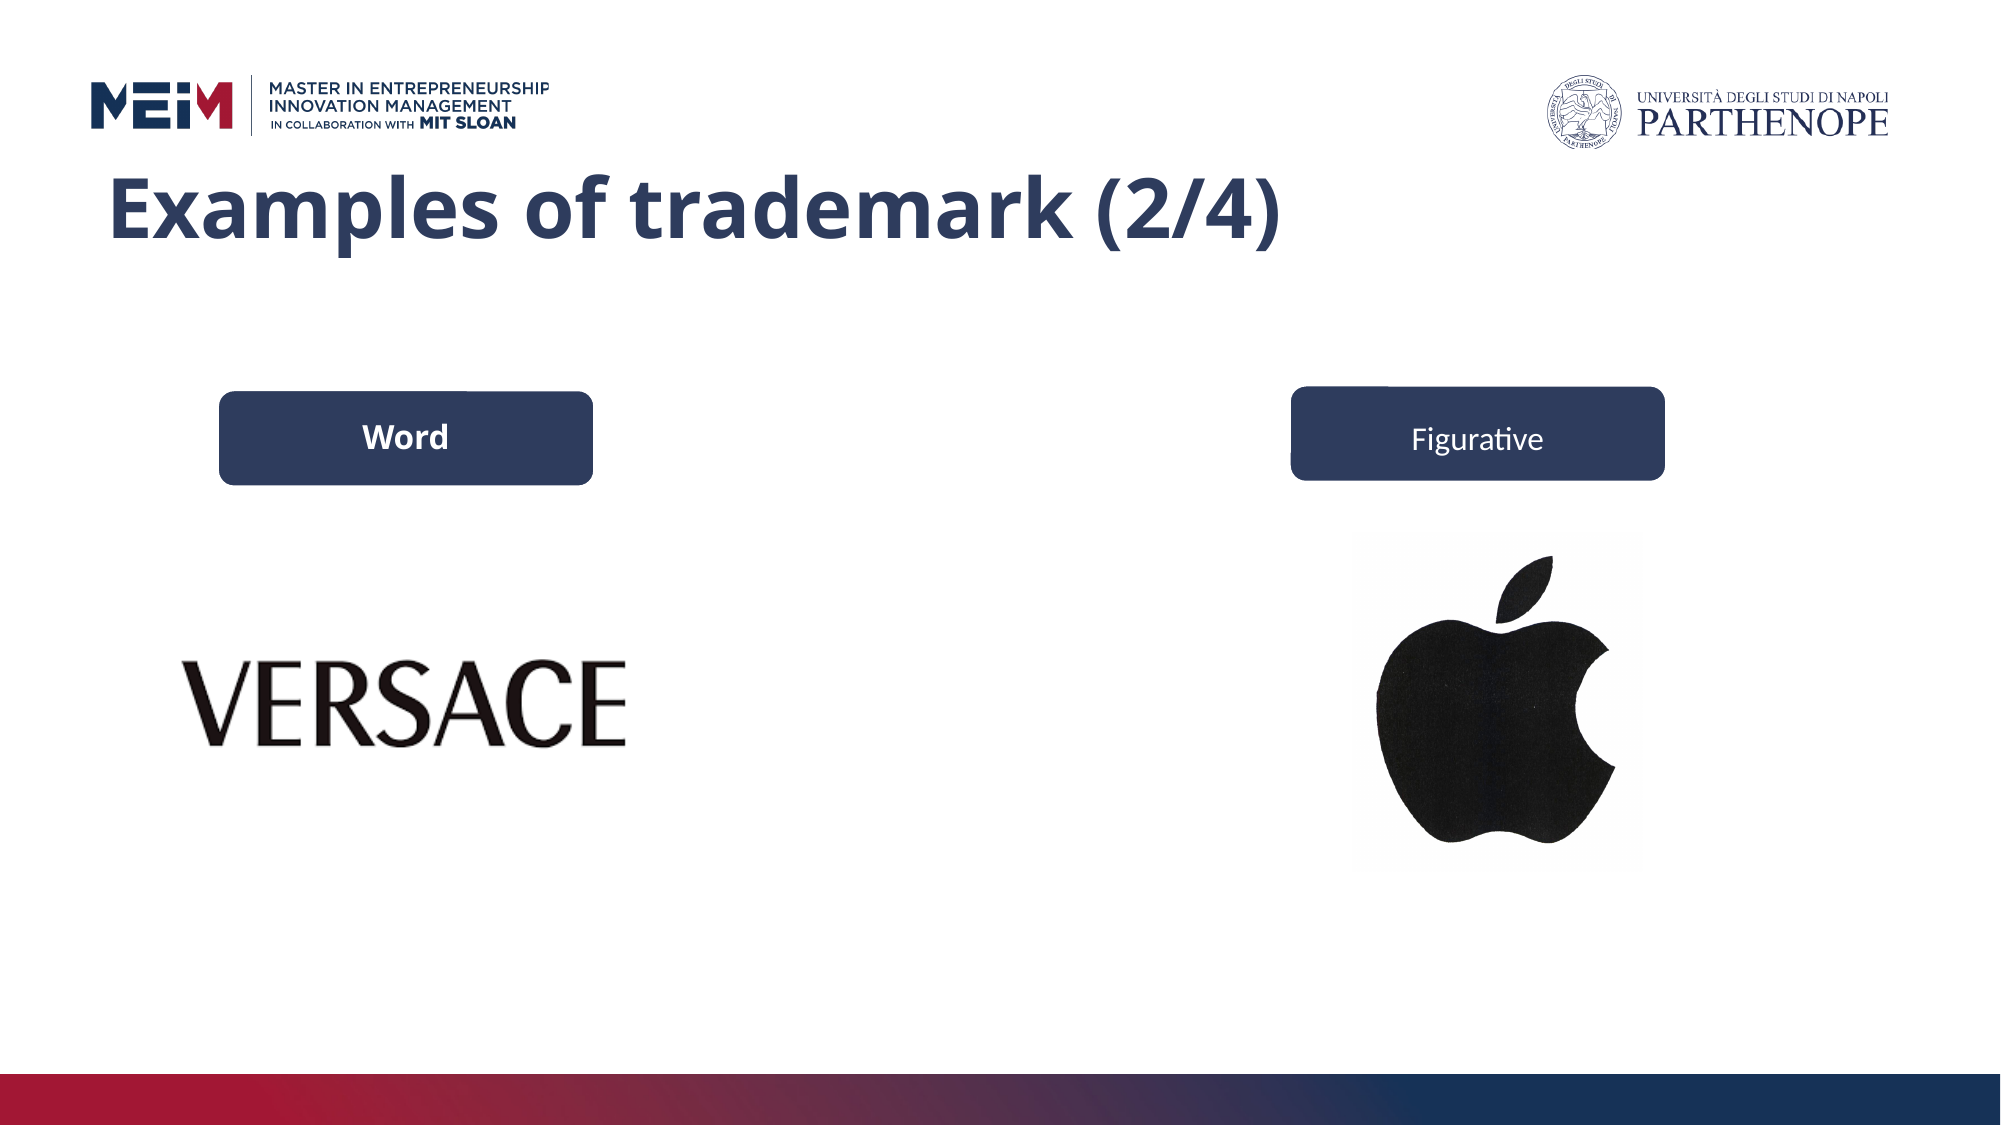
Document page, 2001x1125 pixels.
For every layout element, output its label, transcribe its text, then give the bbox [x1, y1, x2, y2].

picture [171, 570, 641, 834]
text_box Figurative [1288, 384, 1668, 483]
title Examples of trademark (2/4) [91, 158, 1736, 269]
picture [0, 1074, 2001, 1125]
picture [1352, 532, 1643, 872]
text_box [217, 390, 595, 487]
